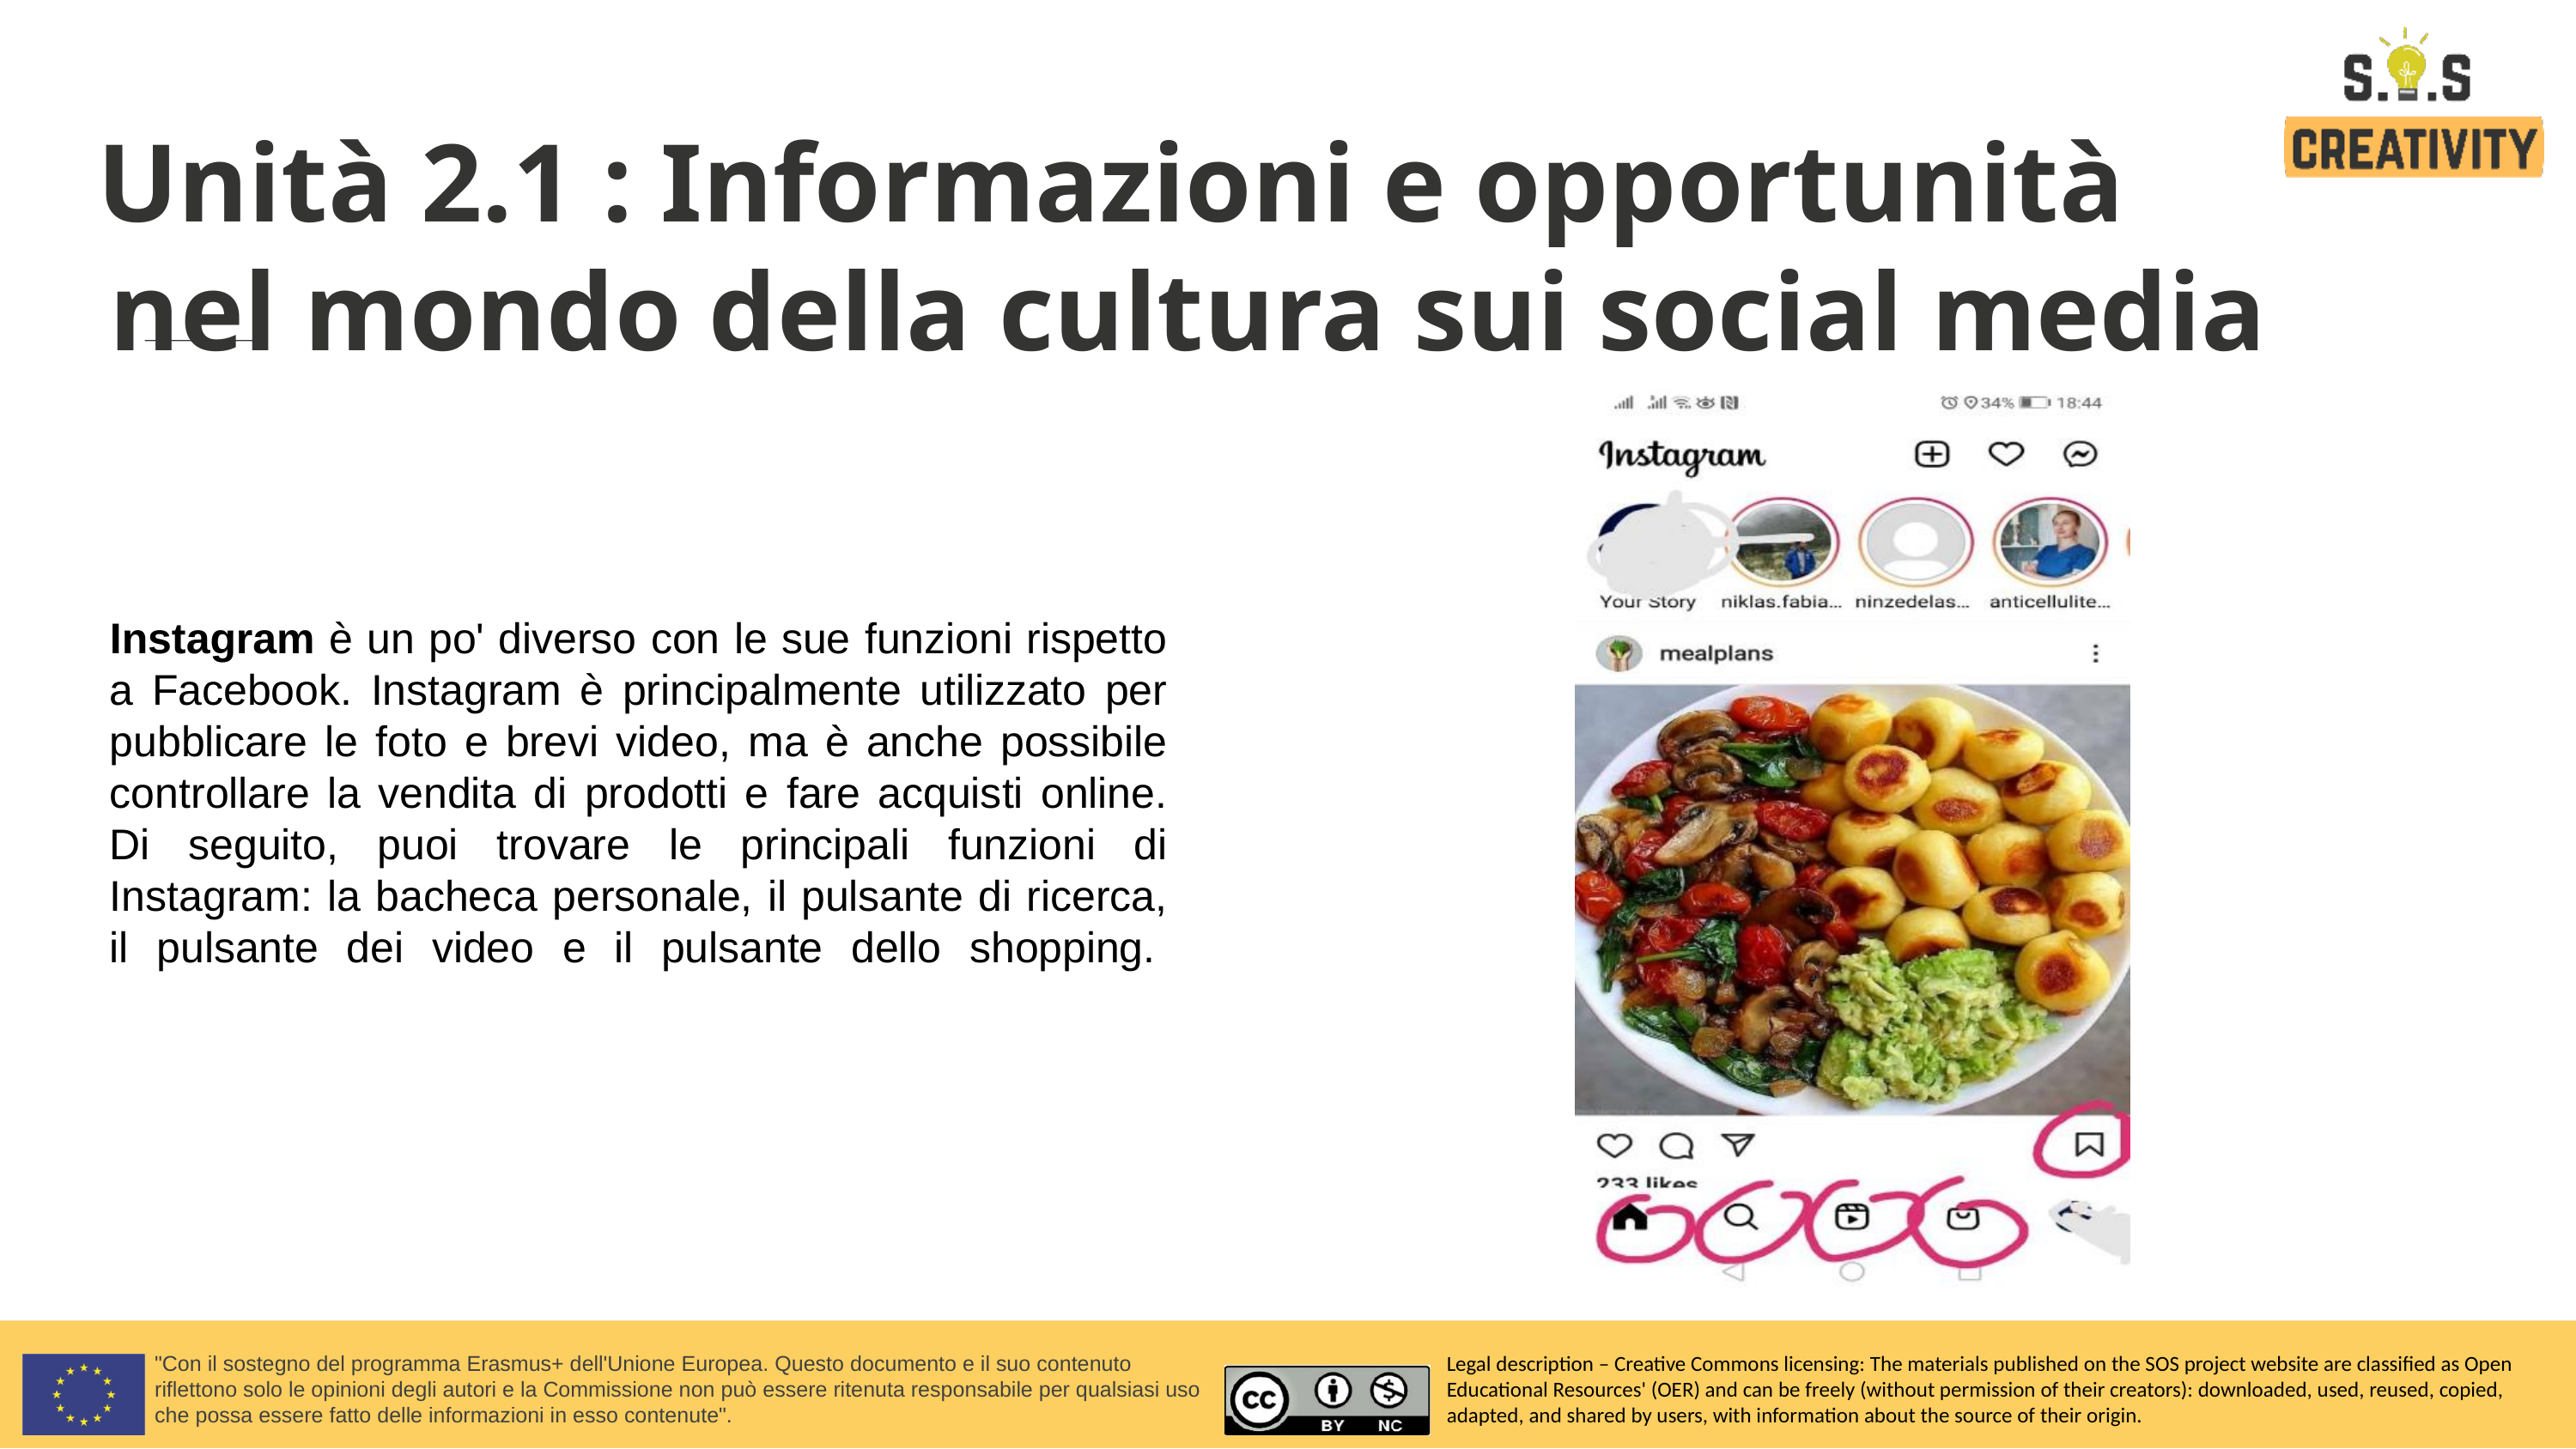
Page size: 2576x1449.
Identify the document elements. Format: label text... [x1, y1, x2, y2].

picture [1224, 1365, 1431, 1435]
text_box Instagram è un po' diverso con le sue funzioni rispetto a Facebook. Instagram è principalmente utilizzato per pubblicare le foto e brevi video, ma è anche possibile controllare la vendita di prodotti e fare acquisti online. Di seguito, puoi trovare le principali funzioni di Instagram: la bacheca personale, il pulsante di ricerca, il pulsante dei video e il pulsante dello shopping. [95, 574, 1182, 1179]
picture [1575, 385, 2130, 1298]
picture [2284, 27, 2544, 178]
picture [22, 1354, 145, 1435]
text_box Unità 2.1 : Informazioni e opportunità nel mondo della cultura sui social media [97, 112, 2297, 853]
